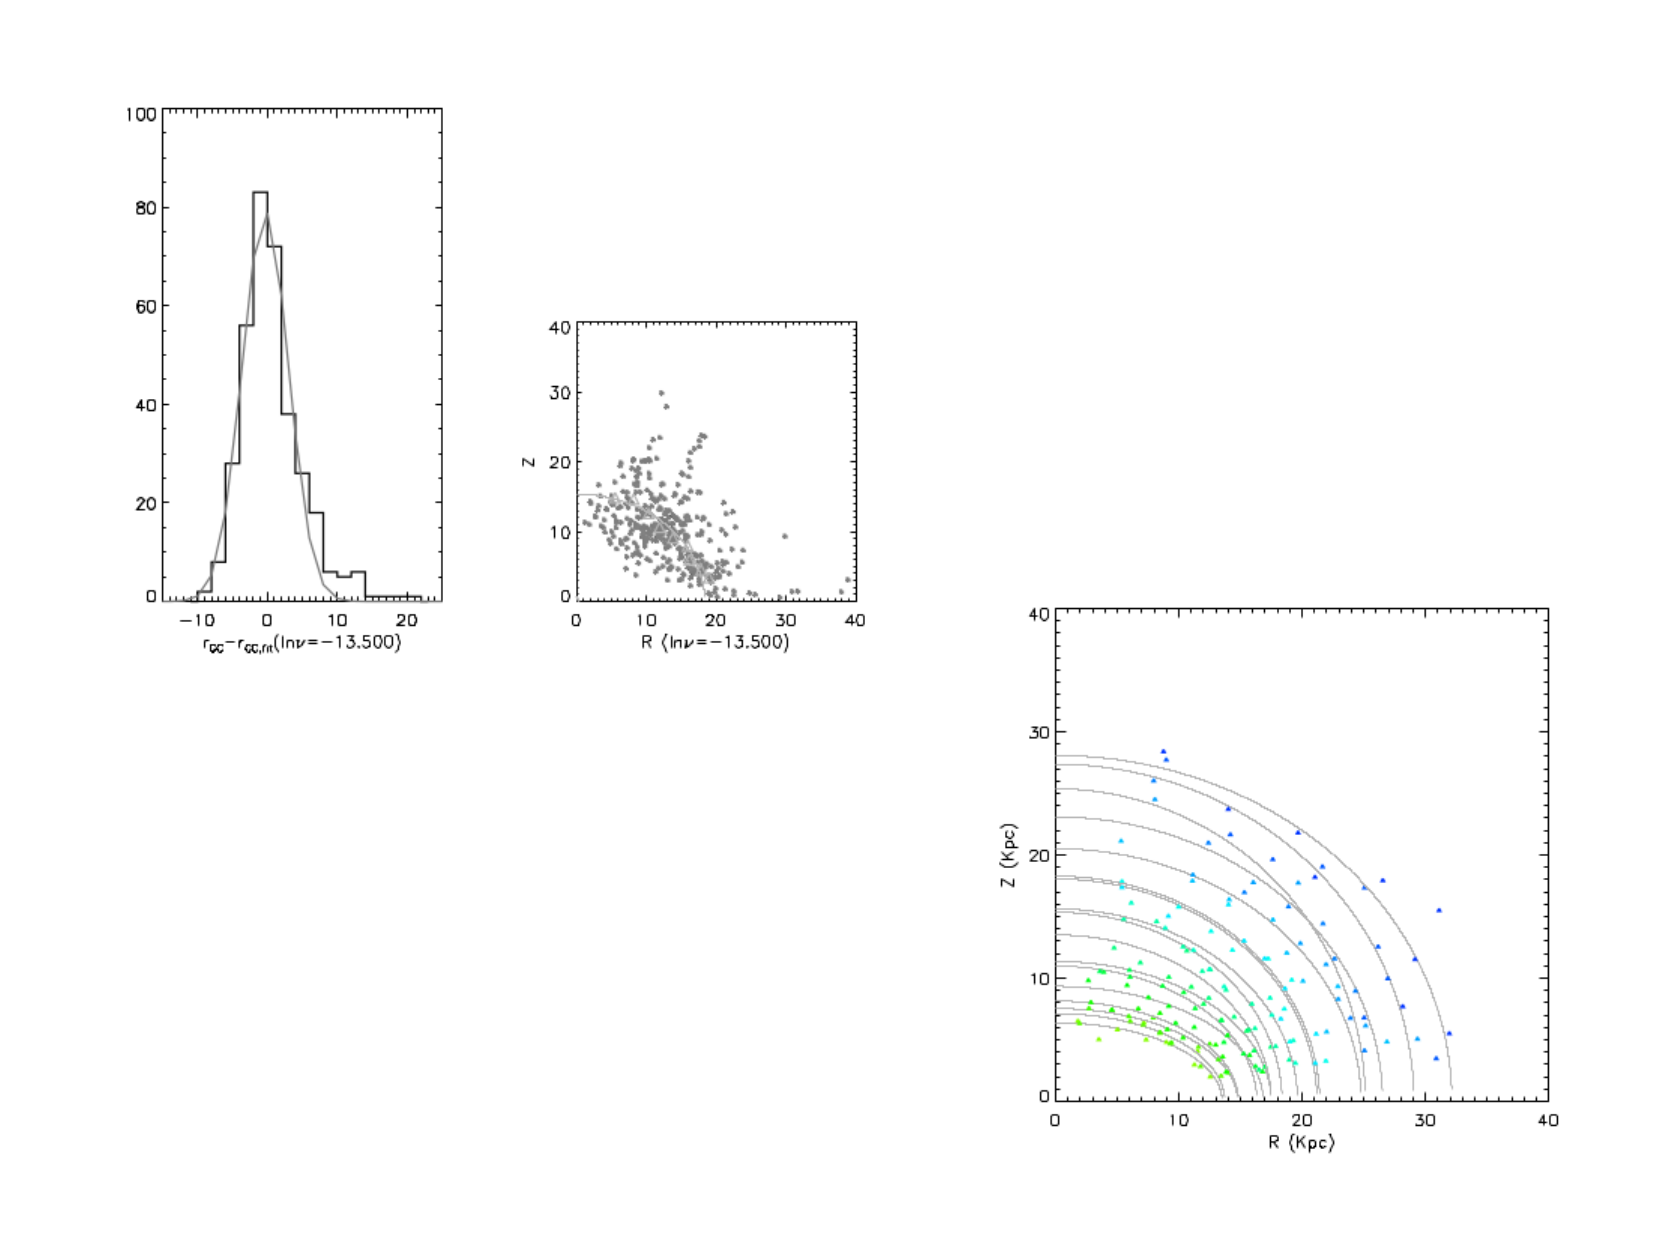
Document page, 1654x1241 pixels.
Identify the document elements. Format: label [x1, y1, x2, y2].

picture [74, 63, 901, 686]
picture [956, 578, 1606, 1174]
